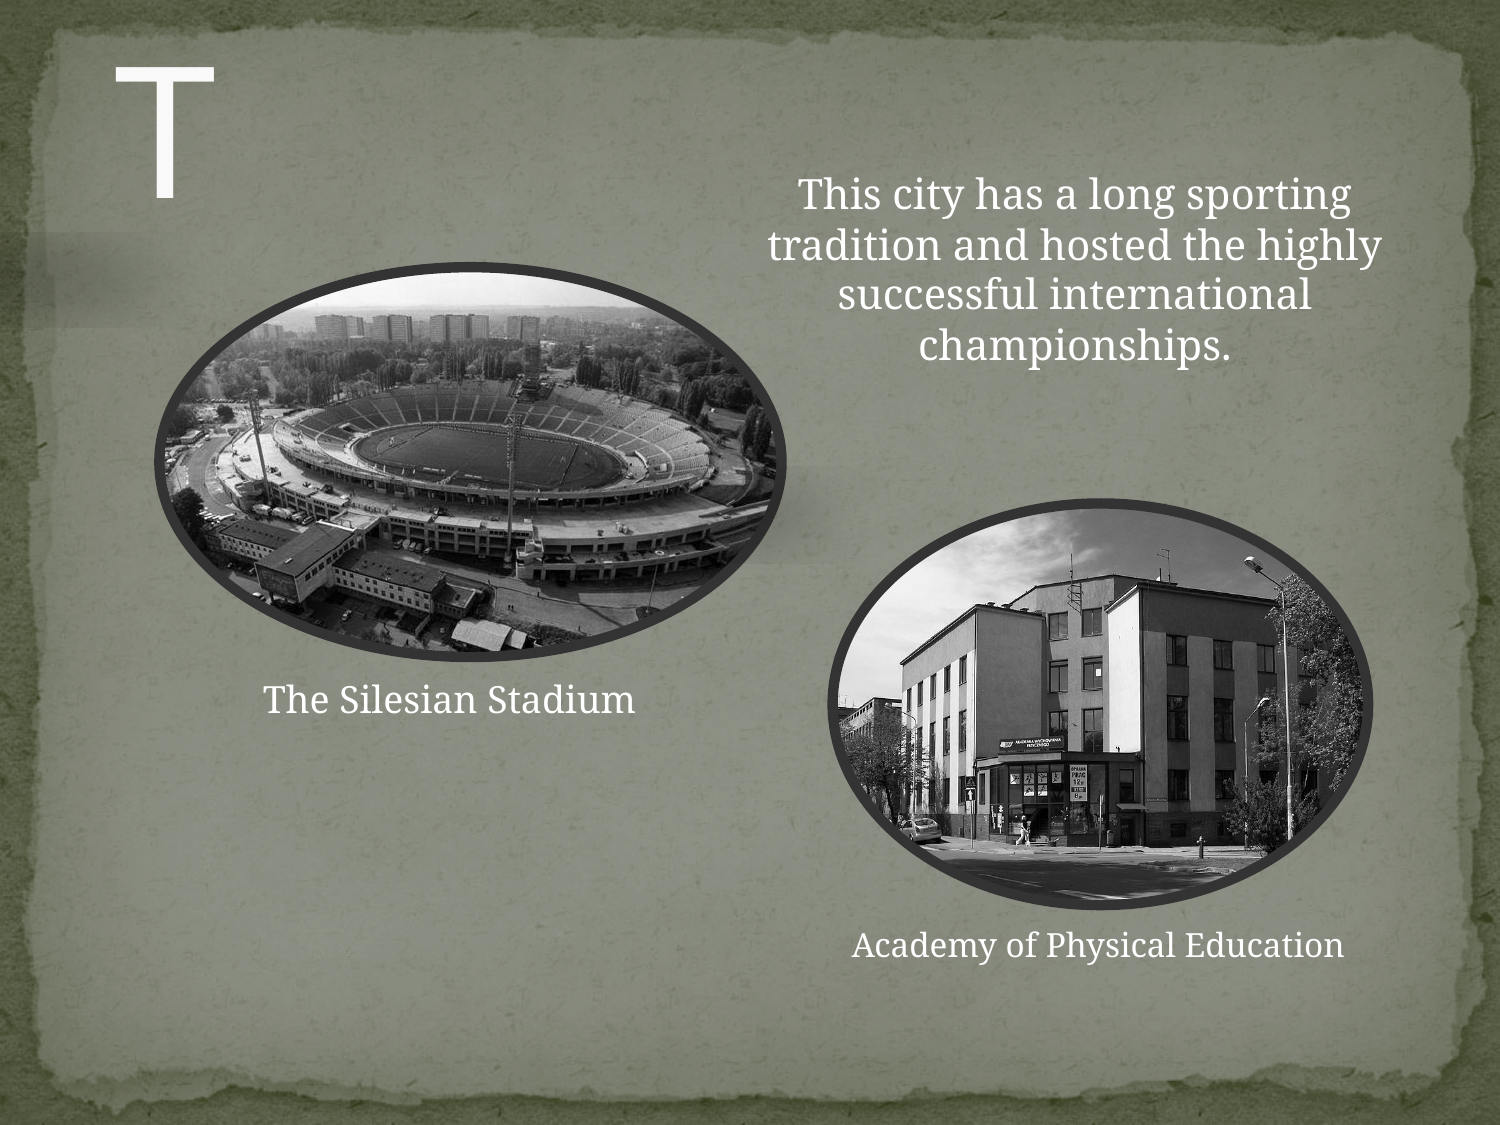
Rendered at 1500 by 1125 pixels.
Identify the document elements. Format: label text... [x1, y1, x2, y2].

picture [159, 266, 782, 658]
title SPORT [100, 42, 691, 243]
text_box Academy of Physical Education [836, 917, 1361, 972]
text_box The Silesian Stadium [218, 668, 691, 729]
text_box This city has a long sporting tradition and hosted the highly successful international championships. [738, 160, 1412, 376]
picture [832, 503, 1369, 906]
